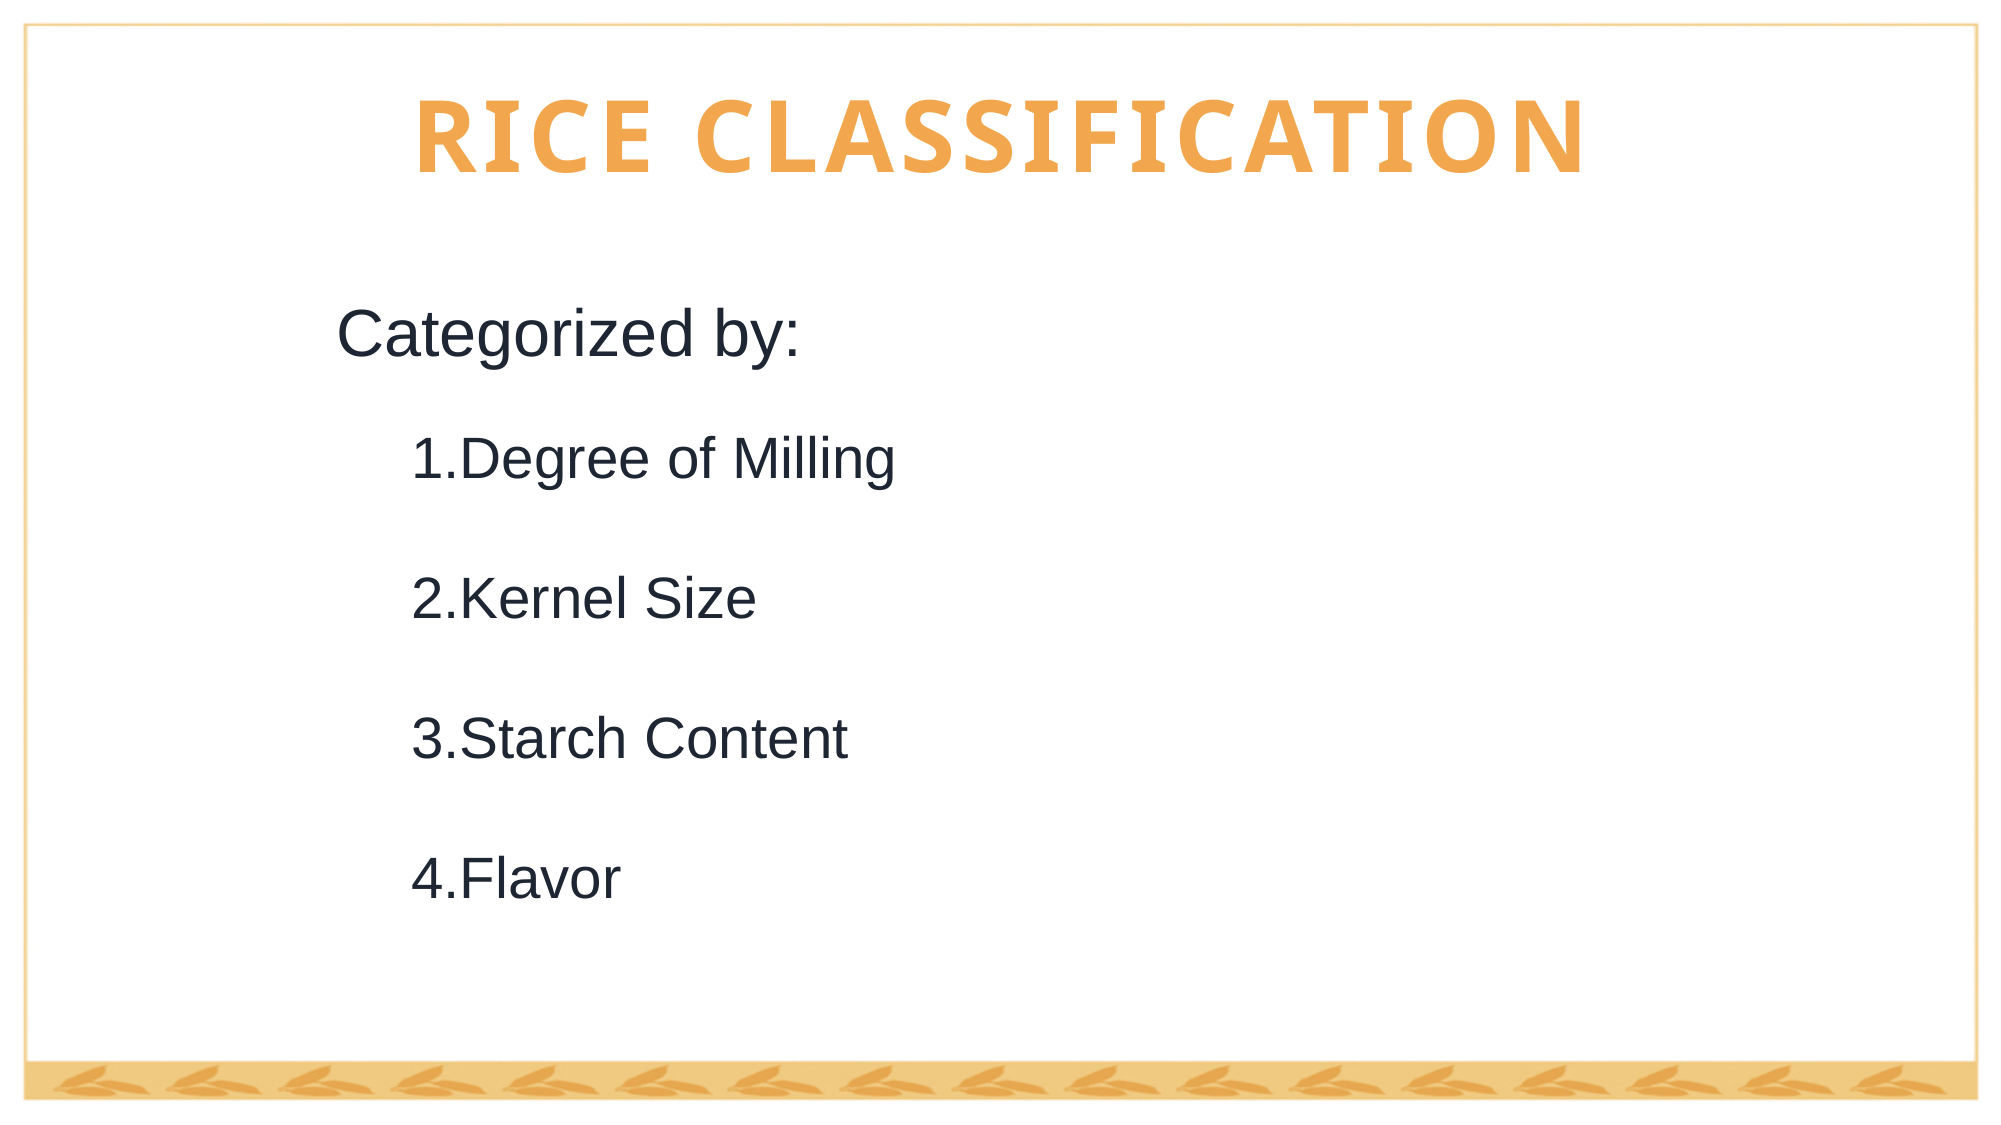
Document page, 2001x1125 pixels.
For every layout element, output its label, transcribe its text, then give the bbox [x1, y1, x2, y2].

text_box Categorized by: Degree of Milling Kernel Size Starch Content Flavor [321, 282, 1444, 918]
text_box RICE CLASSIFICATION [30, 46, 1972, 234]
picture [11, 11, 1989, 1111]
